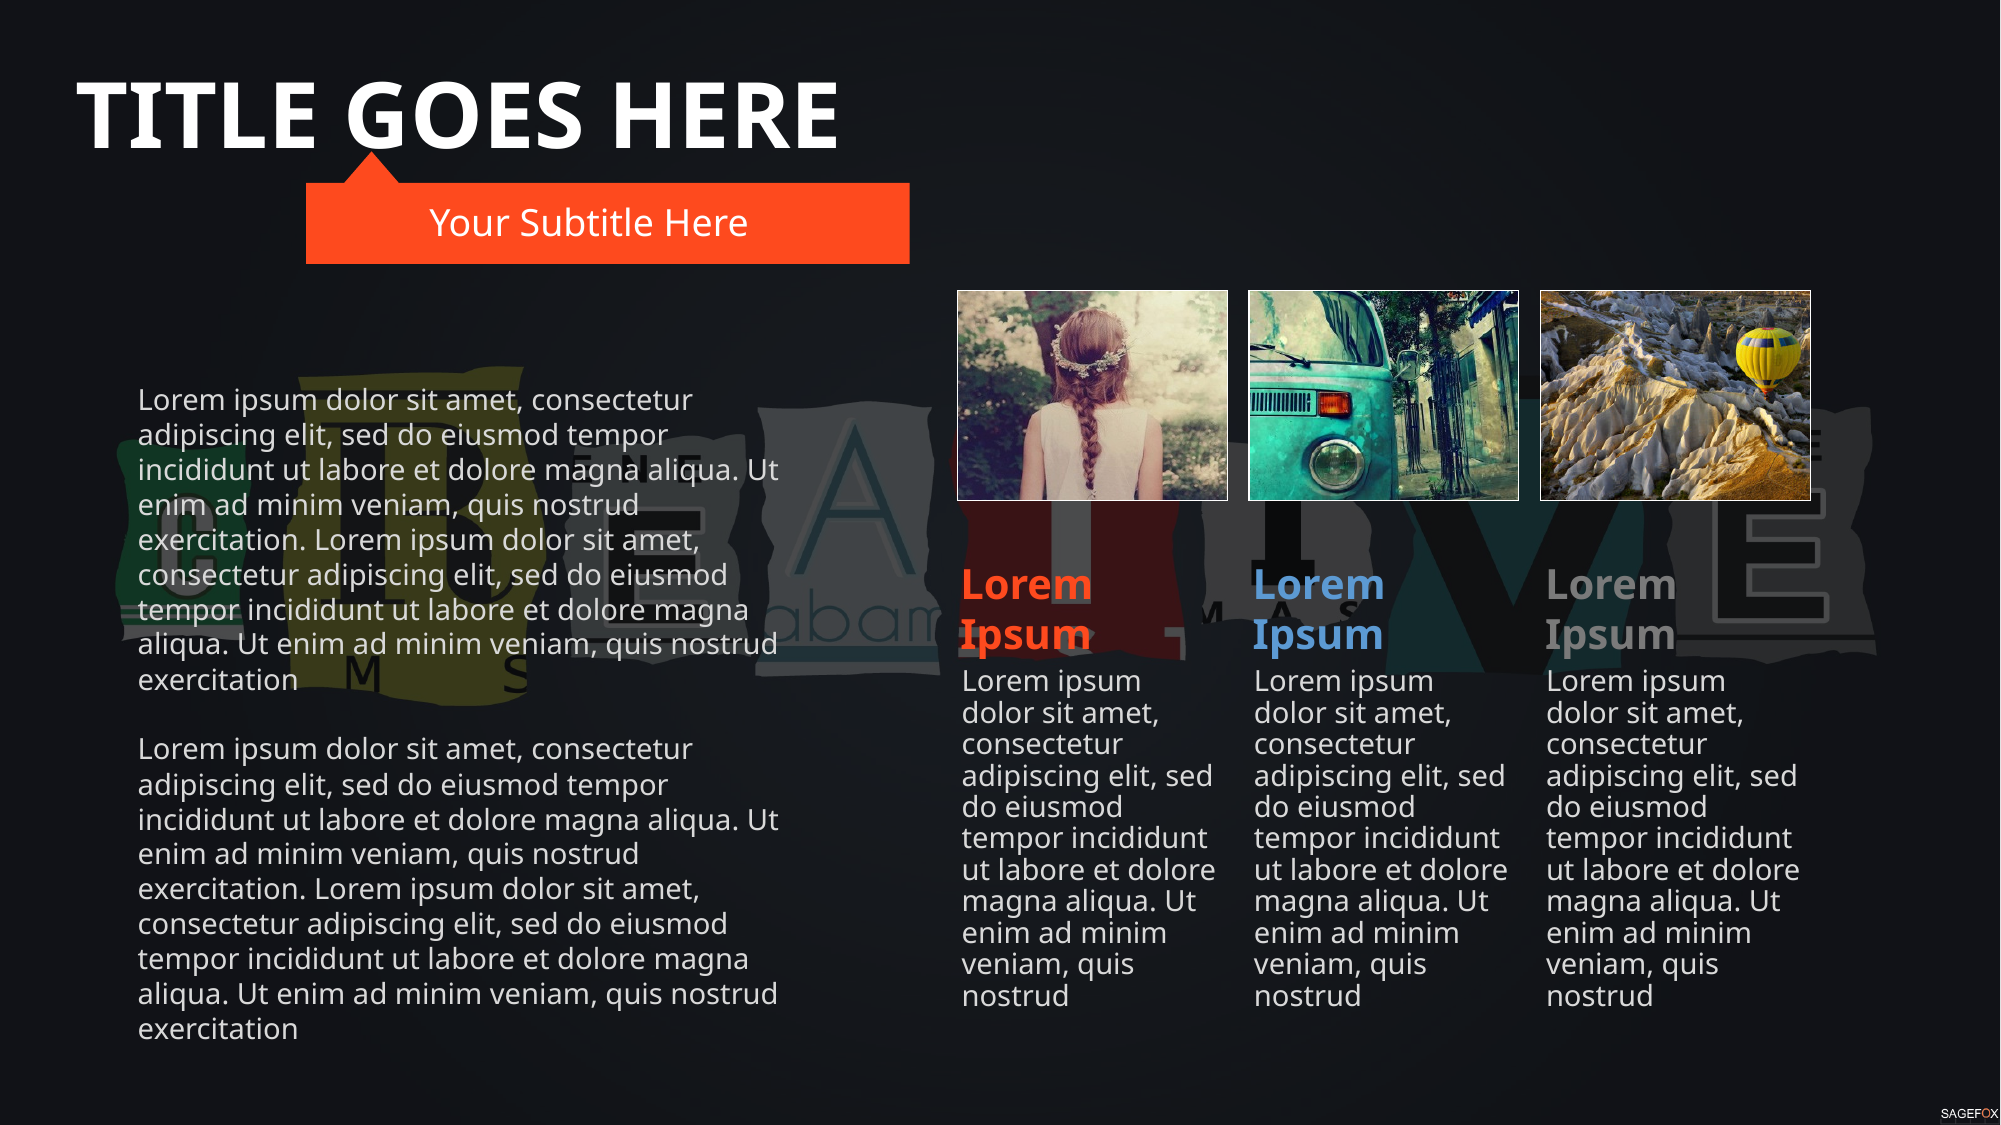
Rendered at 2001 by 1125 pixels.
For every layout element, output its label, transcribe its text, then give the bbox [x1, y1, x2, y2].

text_box [1248, 290, 1520, 502]
text_box Lorem ipsum dolor sit amet, consectetur adipiscing elit, sed do eiusmod tempor incididunt ut labore et dolore magna aliqua. Ut enim ad minim veniam, quis nostrud exercitation. Lorem ipsum dolor sit amet, consectetur adipiscing elit, sed do eiusmod tempor incididunt ut labore et dolore magna aliqua. Ut enim ad minim veniam, quis nostrud exercitation Lorem ipsum dolor sit amet, consectetur adipiscing elit, sed do eiusmod tempor incididunt ut labore et dolore magna aliqua. Ut enim ad minim veniam, quis nostrud exercitation. Lorem ipsum dolor sit amet, consectetur adipiscing elit, sed do eiusmod tempor incididunt ut labore et dolore magna aliqua. Ut enim ad minim veniam, quis nostrud exercitation [122, 373, 798, 1125]
picture [1940, 0, 2001, 1125]
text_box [1530, 550, 1807, 1000]
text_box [945, 550, 1223, 1000]
text_box [956, 290, 1228, 502]
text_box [306, 151, 910, 264]
text_box [1540, 290, 1812, 502]
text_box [1237, 550, 1515, 1000]
text_box TITLE GOES HERE [60, 49, 965, 175]
